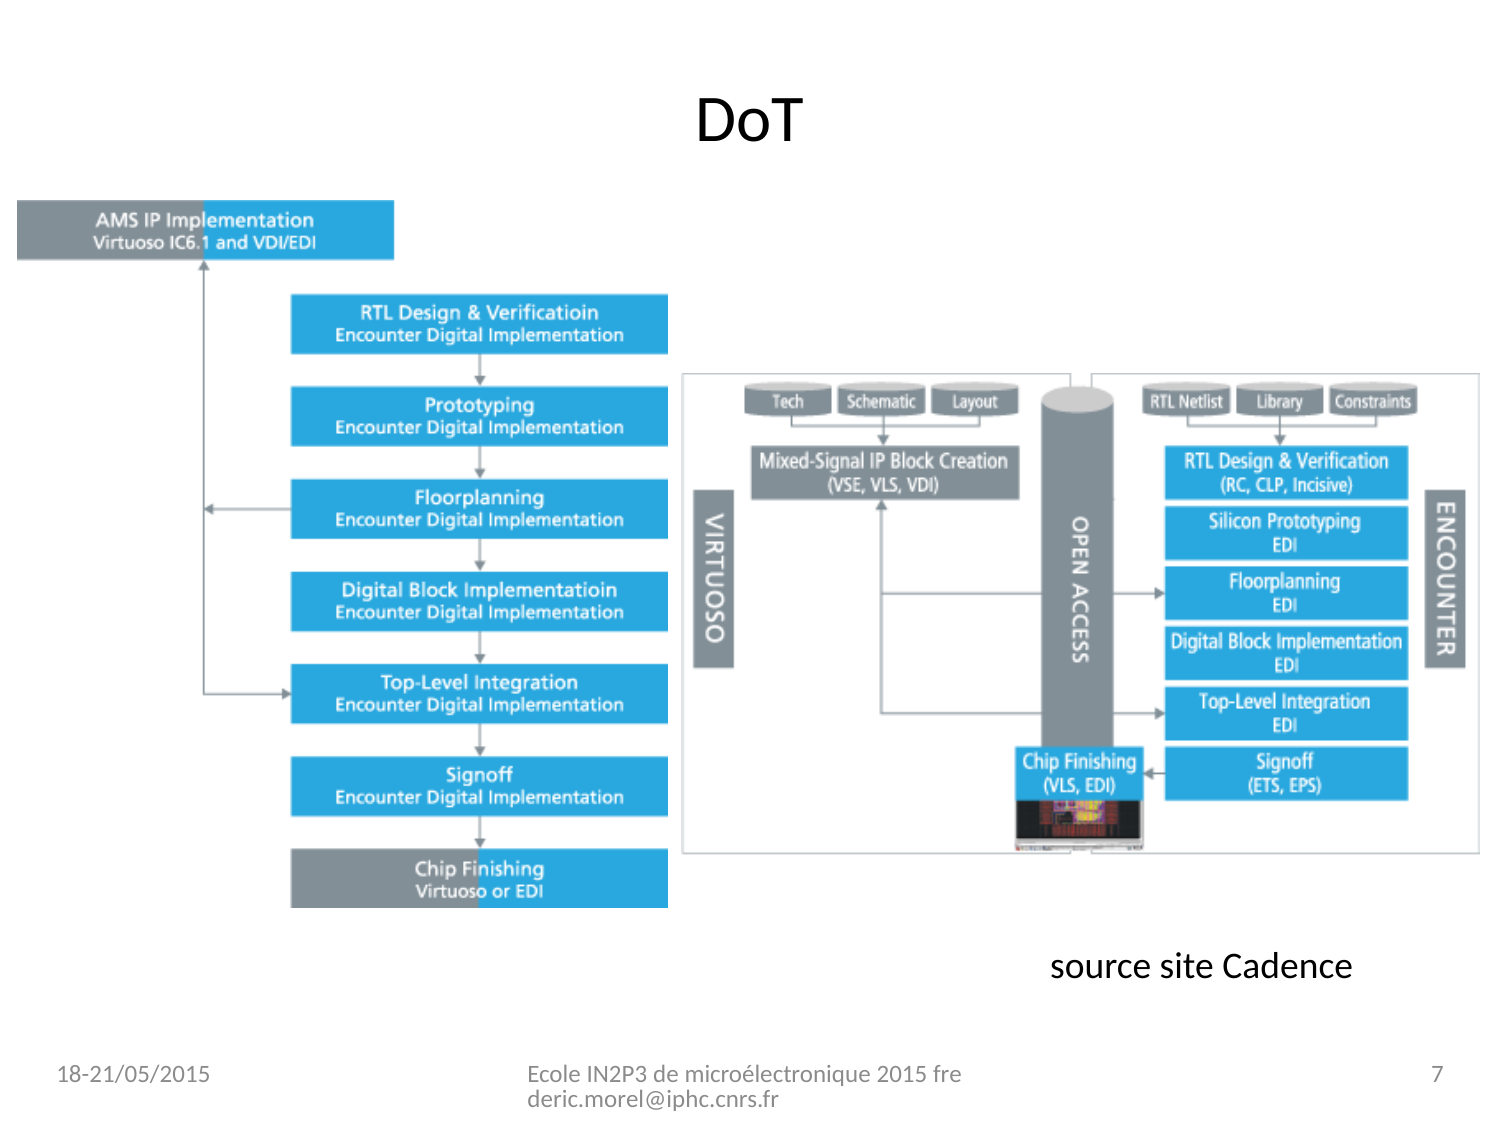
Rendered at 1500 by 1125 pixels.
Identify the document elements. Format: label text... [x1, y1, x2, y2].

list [17, 200, 668, 908]
picture [681, 373, 1480, 860]
text_box source site Cadence [1035, 933, 1369, 994]
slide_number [41, 1042, 392, 1103]
slide_number 7 [1108, 1042, 1459, 1103]
footer Ecole IN2P3 de microélectronique 2015 frederic.morel@iphc.cnrs.fr [512, 1042, 988, 1103]
title DoT [41, 45, 1459, 185]
